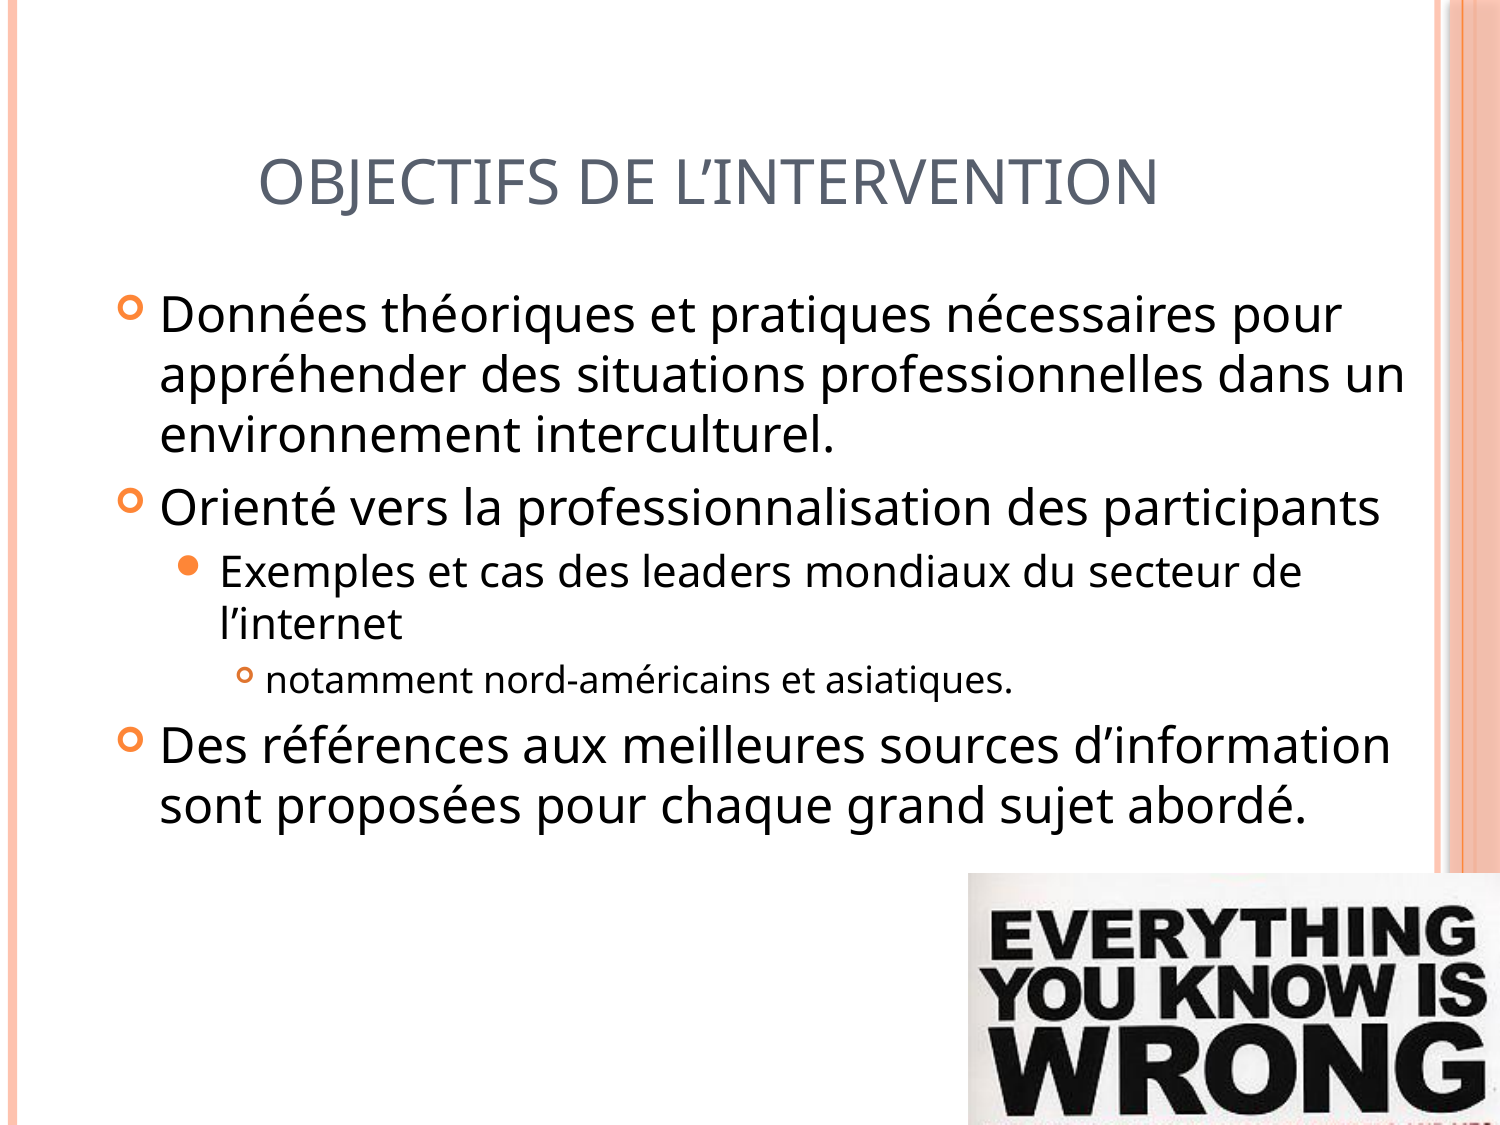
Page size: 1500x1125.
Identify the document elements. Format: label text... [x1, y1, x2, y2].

picture [967, 872, 1500, 1125]
list Données théoriques et pratiques nécessaires pour appréhender des situations professionnelles dans un environnement interculturel. Orienté vers la professionnalisation des participants Exemples et cas des leaders mondiaux du secteur de l’internet notamment nord-américains et asiatiques. Des références aux meilleures sources d’information sont proposées pour chaque grand sujet abordé. [99, 274, 1483, 951]
title Objectifs de l’intervention [242, 123, 1336, 225]
